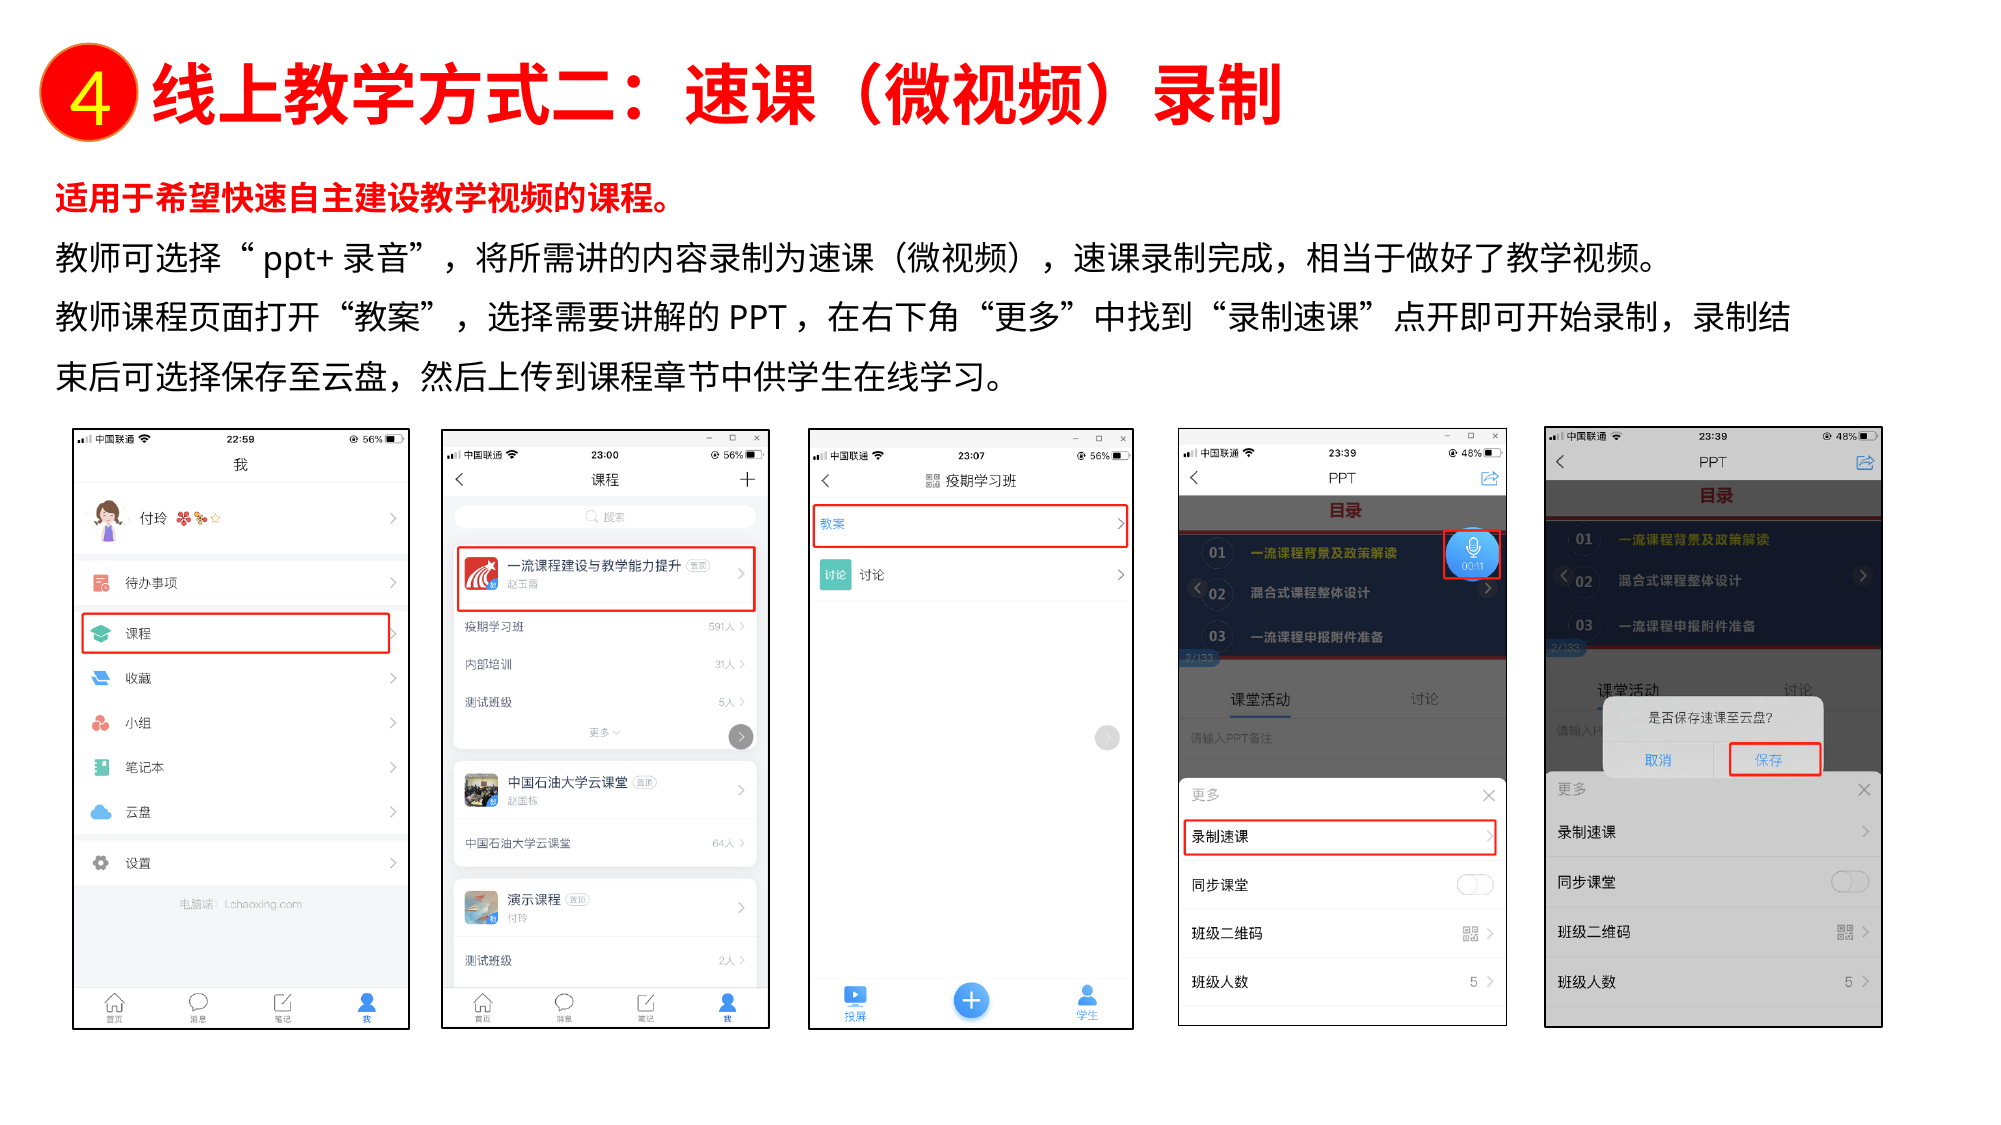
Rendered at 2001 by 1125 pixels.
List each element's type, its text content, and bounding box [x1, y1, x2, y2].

title 适用于希望快速自主建设教学视频的课程。 教师可选择“ppt+录音”，将所需讲的内容录制为速课（微视频），速课录制完成，相当于做好了教学视频。 教师课程页面打开“教案”，选择需要讲解的PPT，在右下角“更多”中找到“录制速课”点开即可开始录制，录制结束后可选择保存至云盘，然后上传到课程章节中供学生在线学习。 [40, 140, 1840, 413]
text_box 4 [39, 42, 135, 142]
picture [1178, 427, 1507, 1026]
picture [73, 430, 408, 1028]
text_box 线上教学方式二：速课（微视频）录制 [135, 45, 1300, 140]
picture [443, 430, 768, 1028]
picture [1546, 427, 1882, 1026]
picture [809, 430, 1133, 1028]
